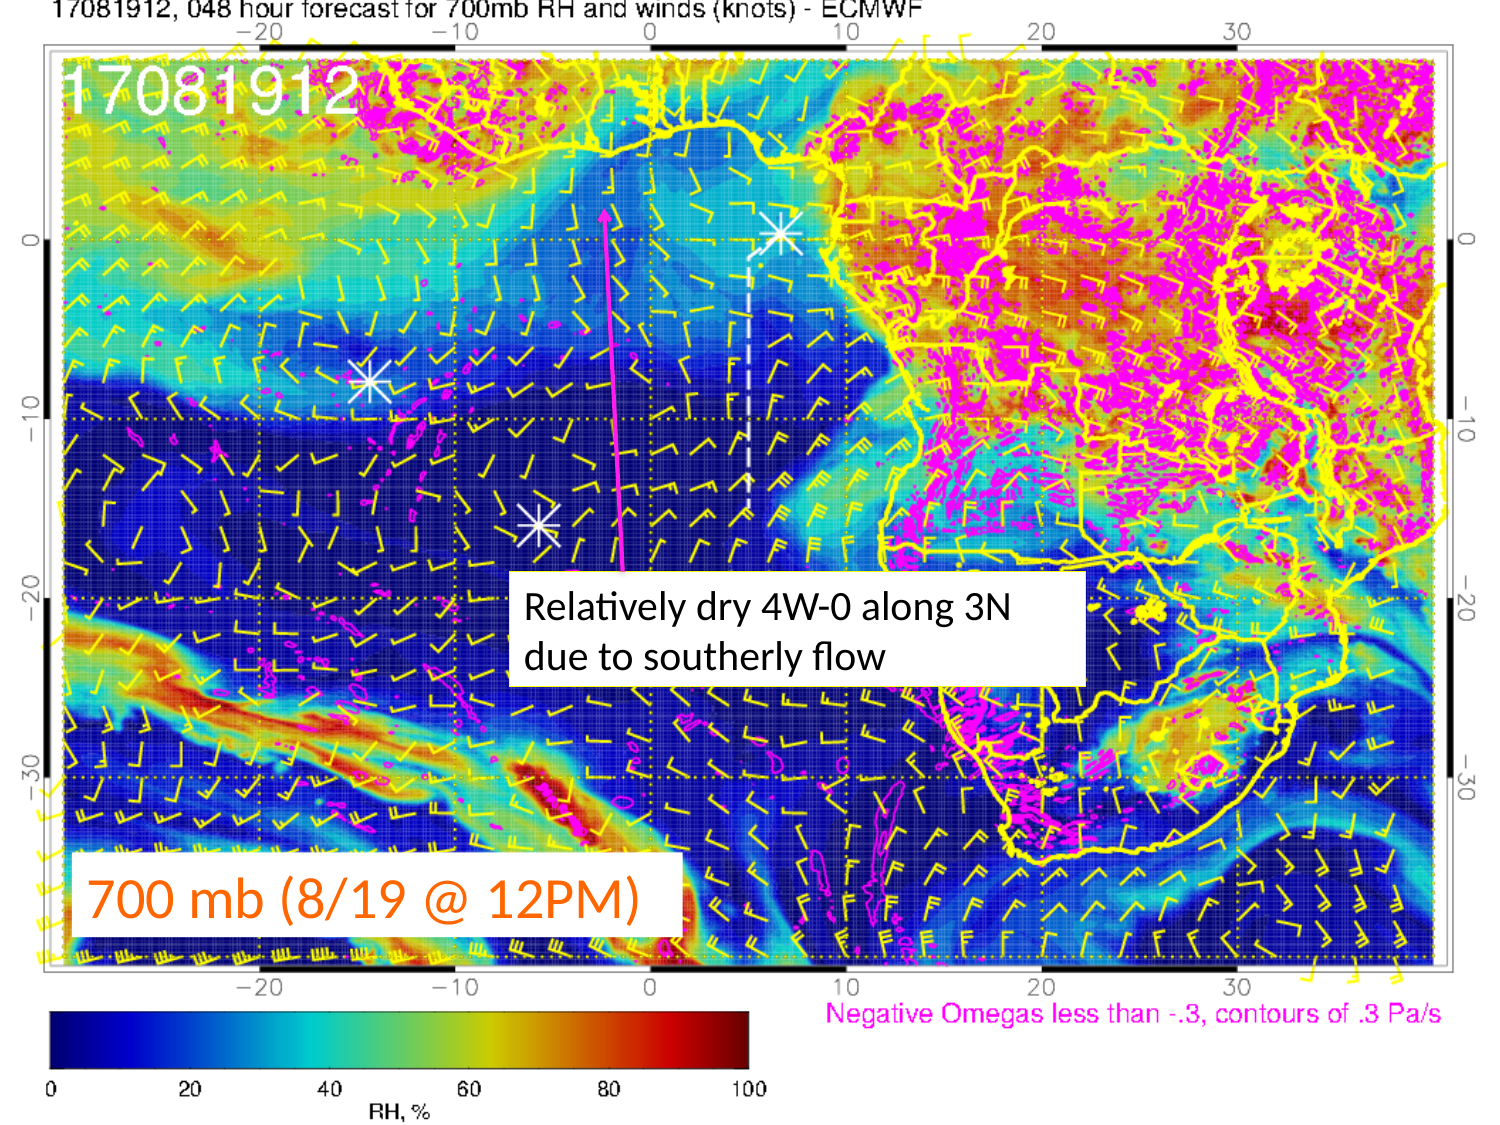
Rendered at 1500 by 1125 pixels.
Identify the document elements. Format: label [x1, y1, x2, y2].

picture [18, 0, 1478, 1125]
text_box [603, 208, 623, 572]
